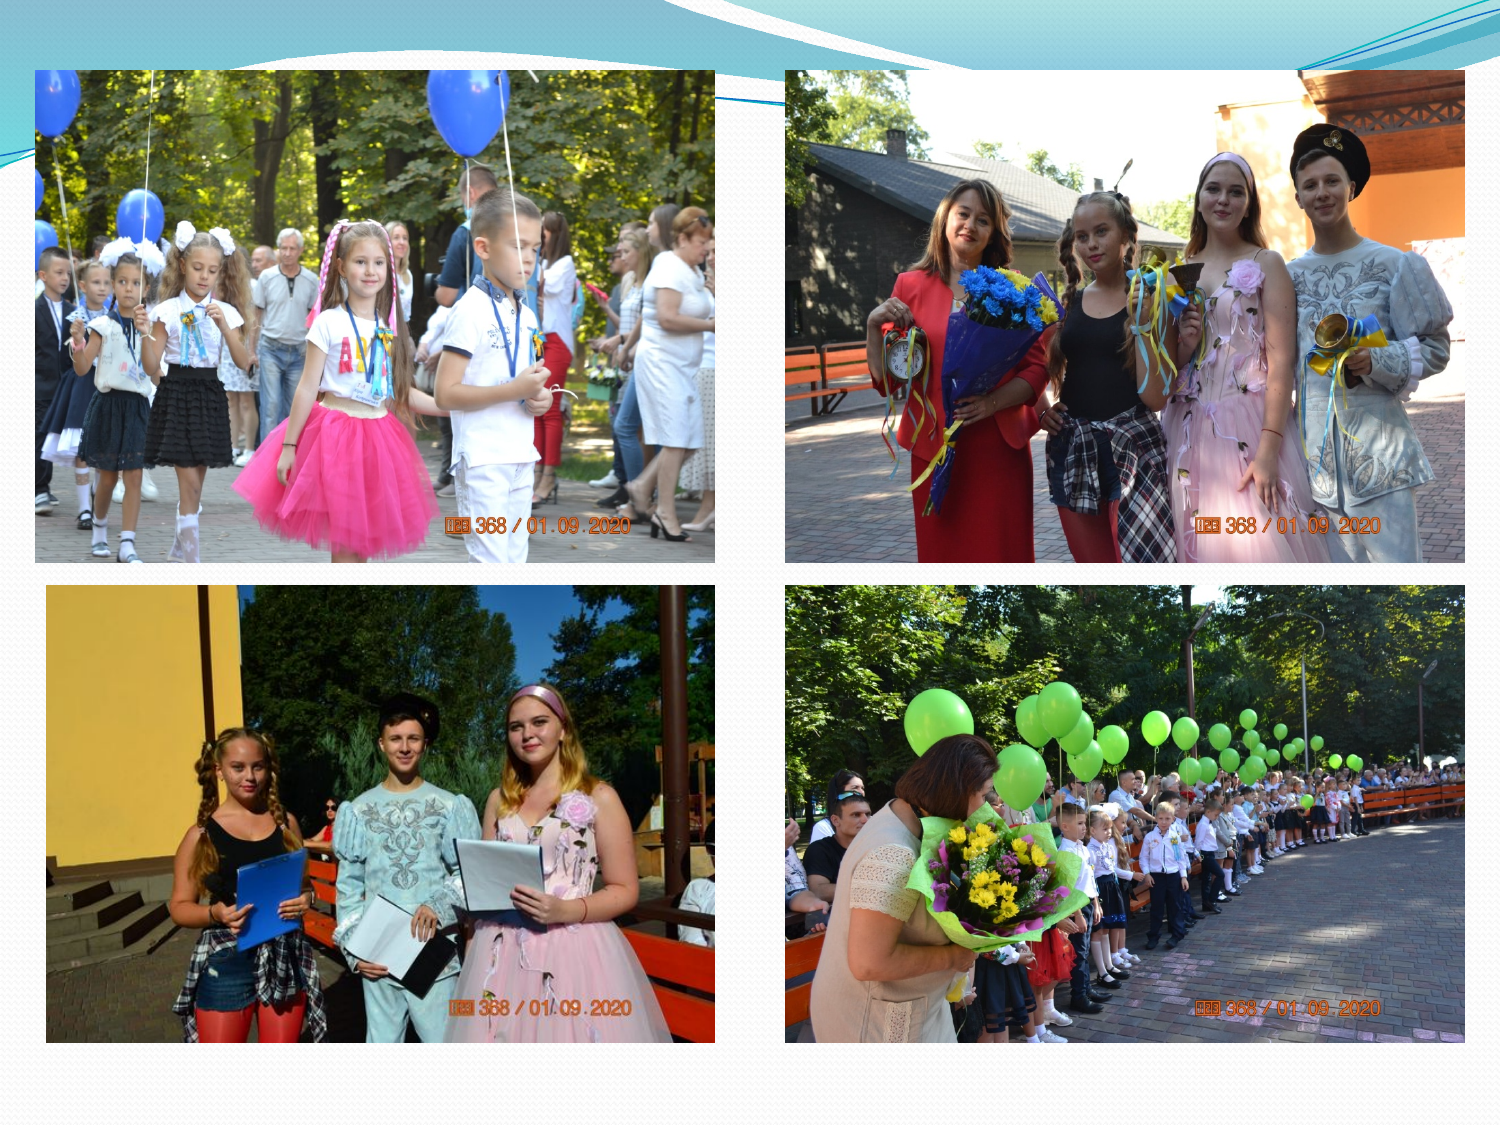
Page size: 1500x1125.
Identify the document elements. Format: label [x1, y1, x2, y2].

picture [46, 585, 716, 1044]
picture [784, 70, 1466, 563]
list [34, 70, 716, 563]
picture [784, 585, 1466, 1044]
